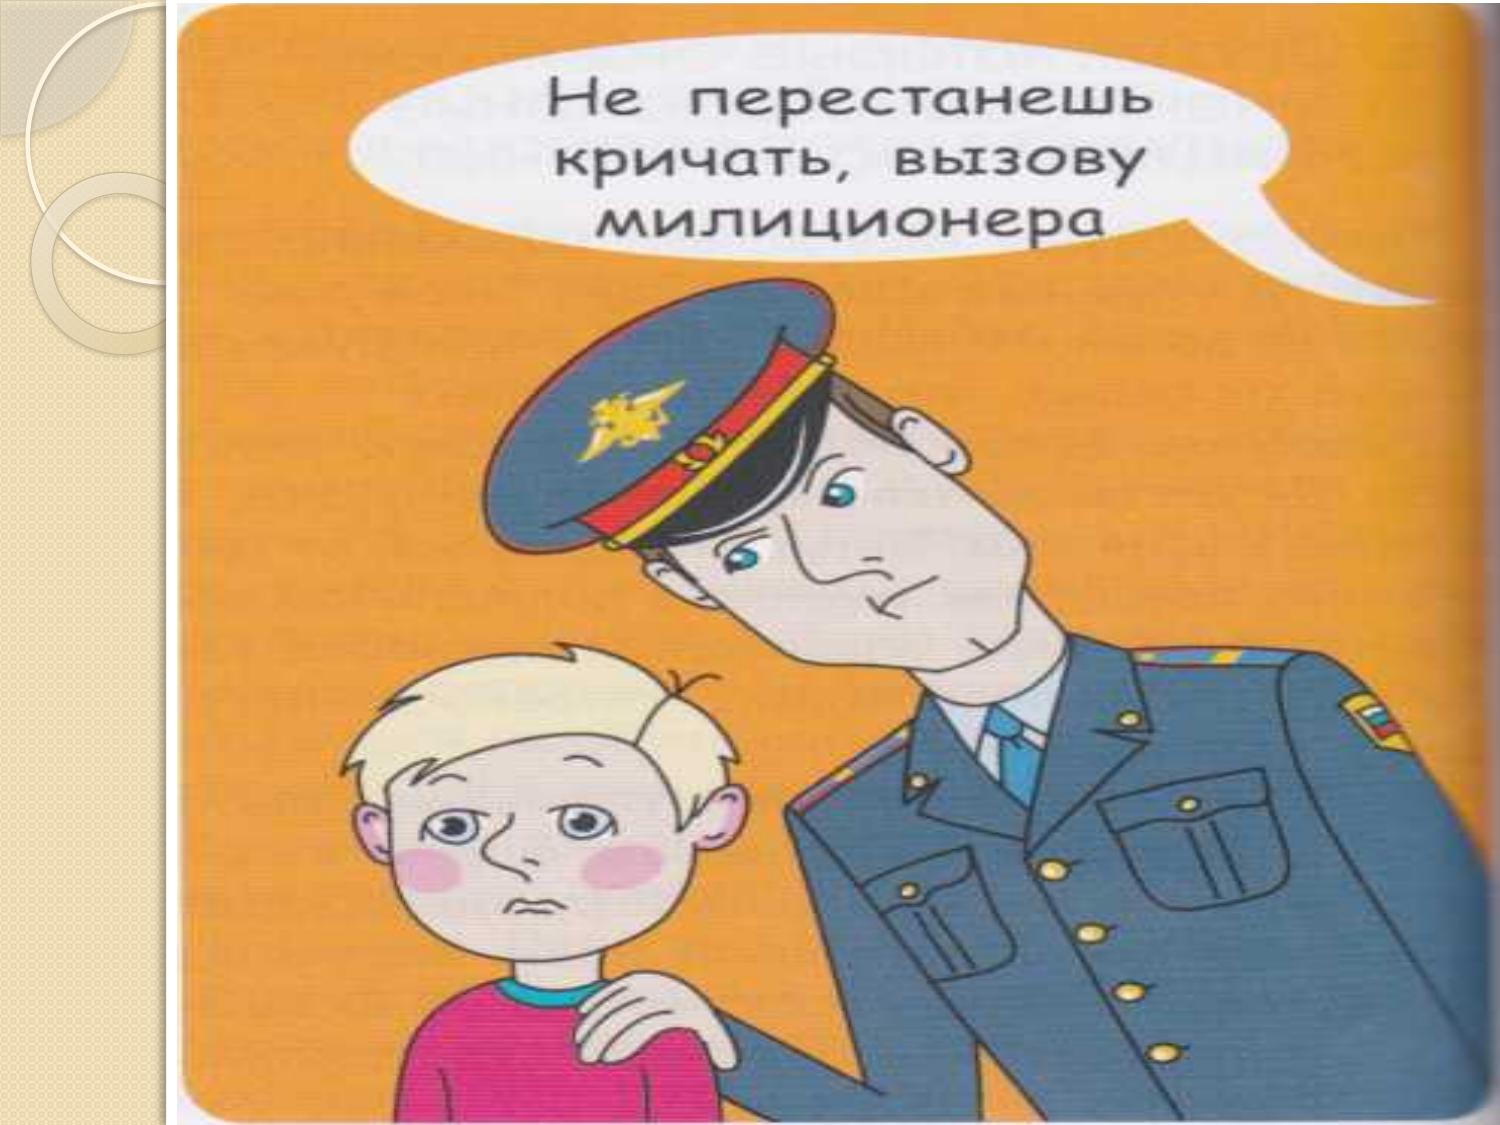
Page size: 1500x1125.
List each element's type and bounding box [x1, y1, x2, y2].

list [159, 2, 1500, 1125]
